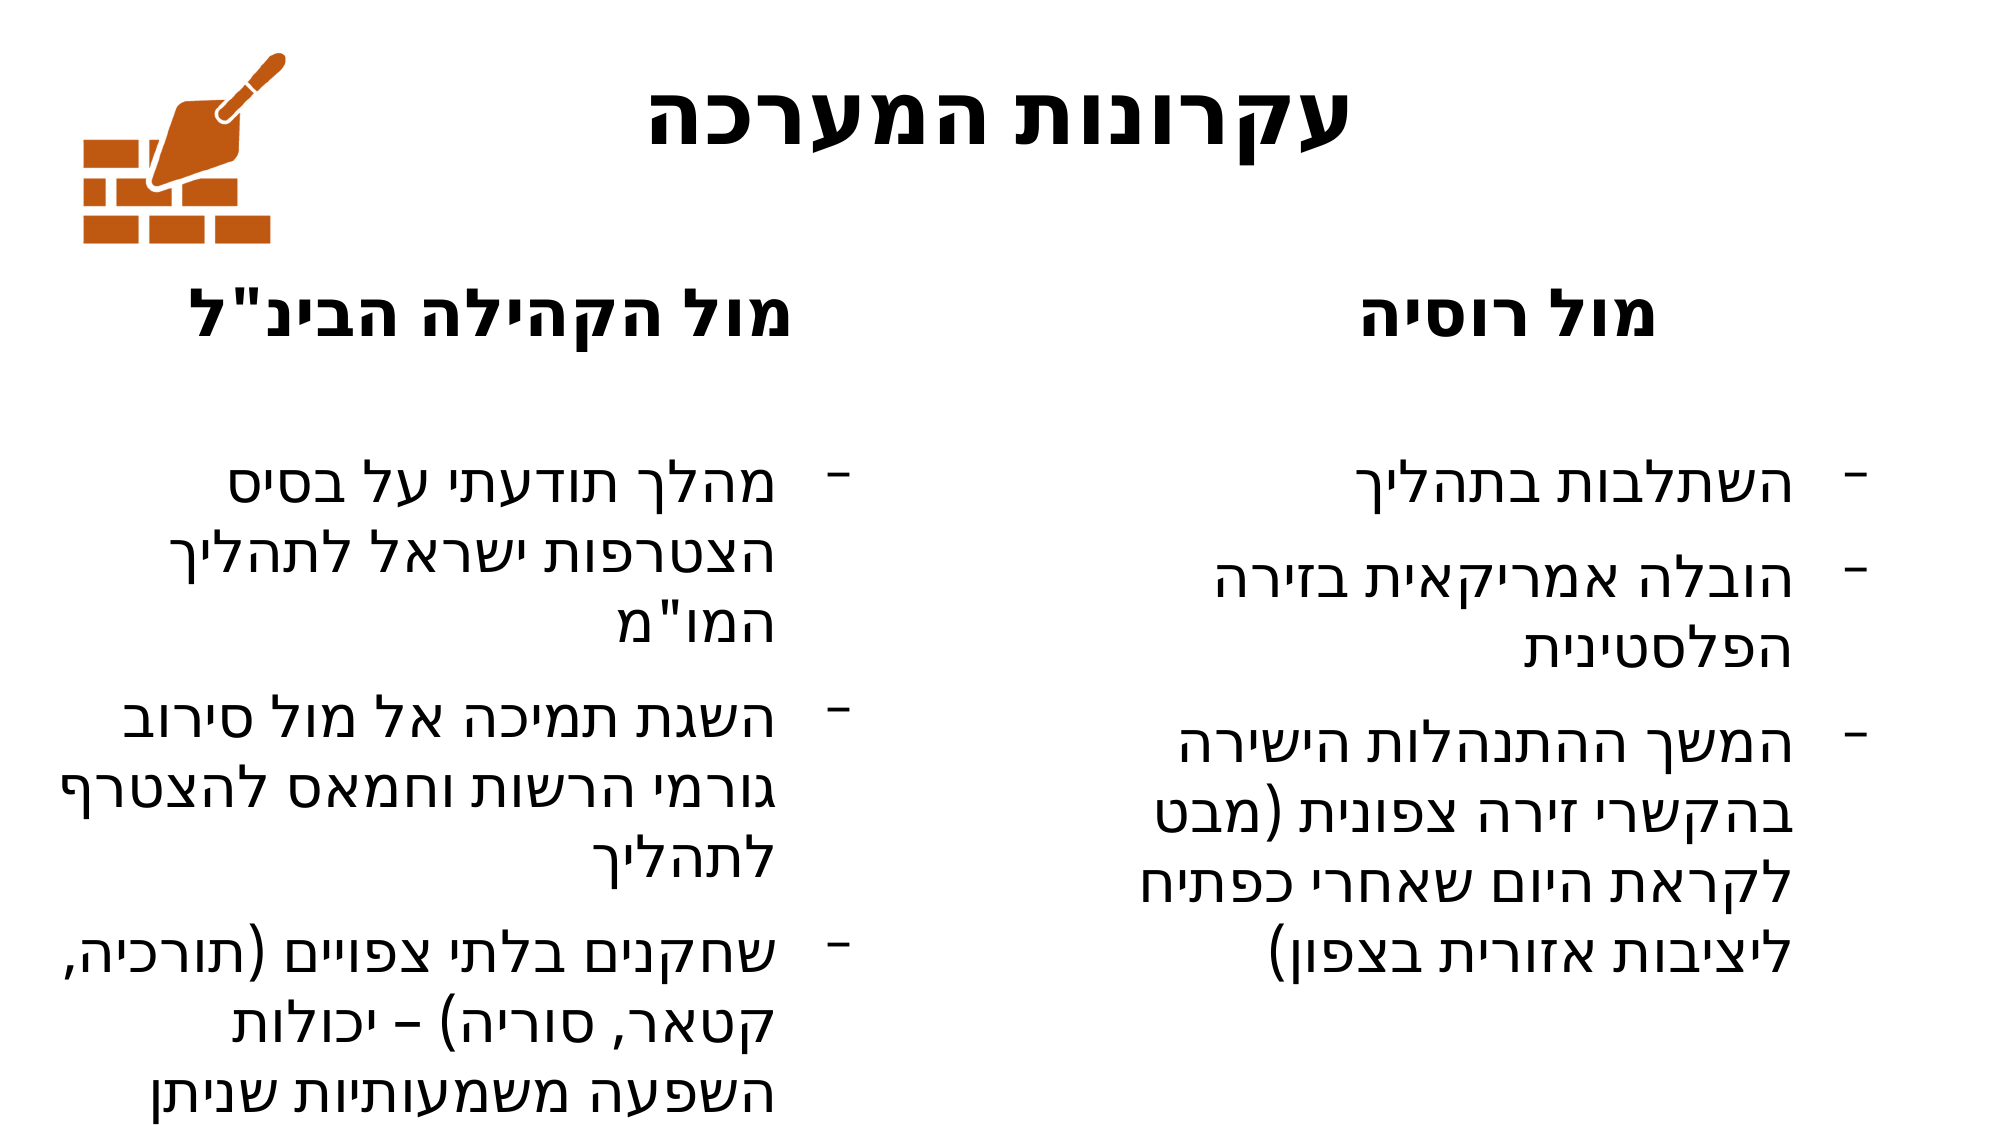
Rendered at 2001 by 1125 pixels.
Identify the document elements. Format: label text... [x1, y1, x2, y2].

picture [49, 47, 319, 250]
text_box מול רוסיה השתלבות בתהליך הובלה אמריקאית בזירה הפלסטינית המשך ההתנהלות הישירה בהקשרי זירה צפונית (מבט לקראת היום שאחרי כפתיח ליציבות אזורית בצפון) [1057, 261, 1961, 1086]
text_box מול הקהילה הבינ"ל מהלך תודעתי על בסיס הצטרפות ישראל לתהליך המו"מ השגת תמיכה אל מול סירוב גורמי הרשות וחמאס להצטרף לתהליך שחקנים בלתי צפויים (תורכיה, קטאר, סוריה) – יכולות השפעה משמעותיות שניתן לנצל [39, 261, 944, 1086]
title עקרונות המערכה [319, 59, 1914, 172]
